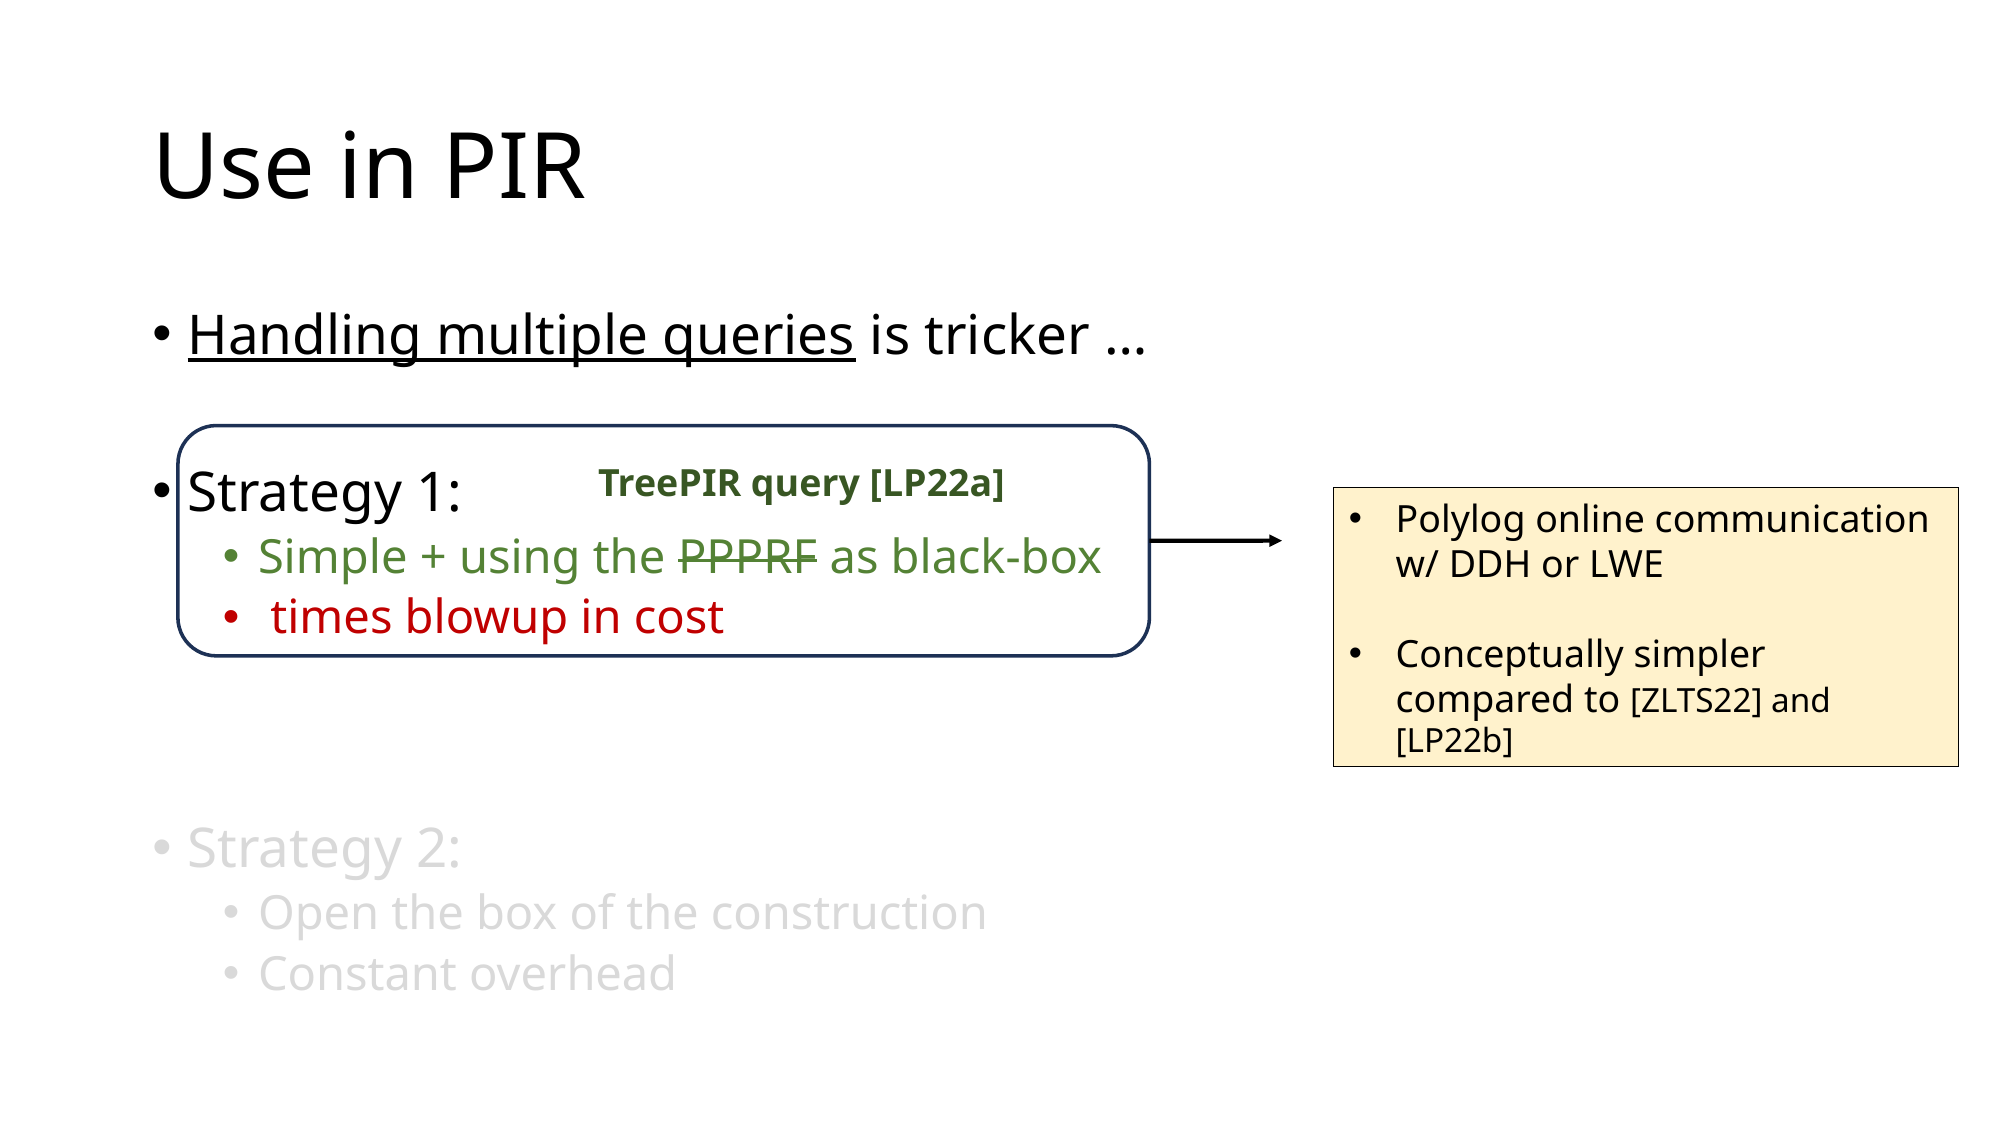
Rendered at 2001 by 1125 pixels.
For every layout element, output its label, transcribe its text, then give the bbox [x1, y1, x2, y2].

title Use in PIR [137, 59, 1863, 278]
text_box [176, 424, 1151, 657]
text_box Polylog online communication w/ DDH or LWE Conceptually simpler compared to [ZLTS22] and [LP22b] [1333, 487, 1959, 767]
